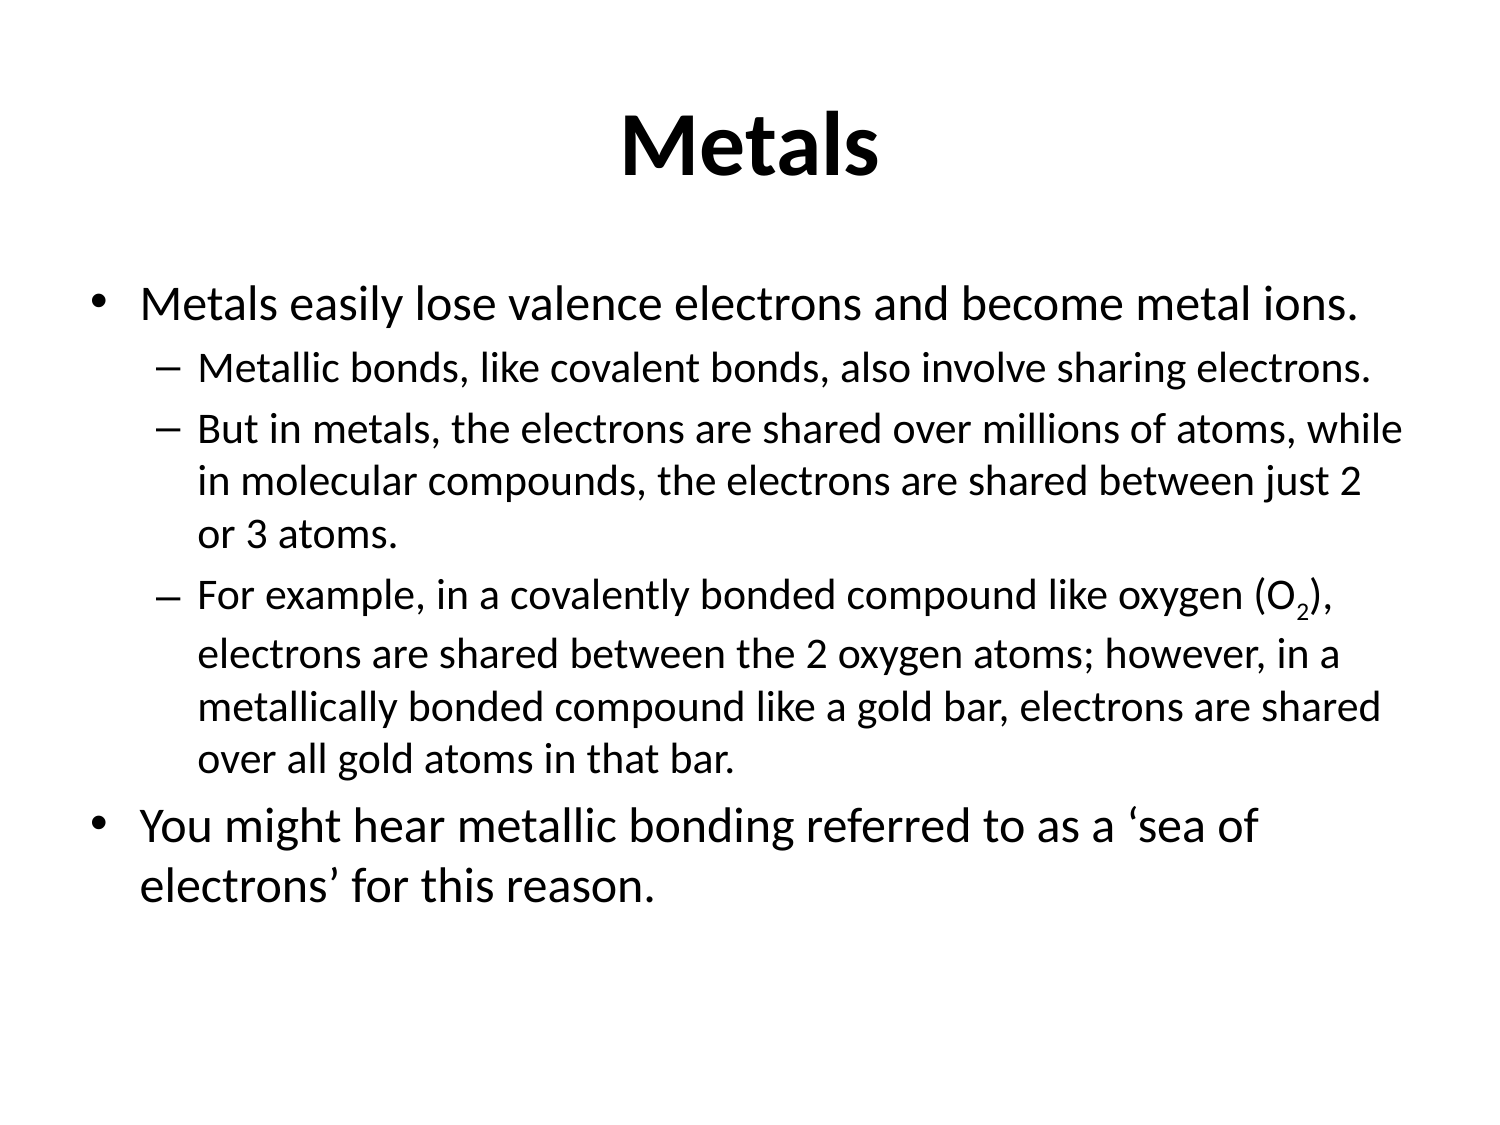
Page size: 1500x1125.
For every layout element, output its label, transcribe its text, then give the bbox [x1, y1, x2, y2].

title Metals [75, 45, 1425, 233]
list Metals easily lose valence electrons and become metal ions. Metallic bonds, like covalent bonds, also involve sharing electrons. But in metals, the electrons are shared over millions of atoms, while in molecular compounds, the electrons are shared between just 2 or 3 atoms. For example, in a covalently bonded compound like oxygen (O2), electrons are shared between the 2 oxygen atoms; however, in a metallically bonded compound like a gold bar, electrons are shared over all gold atoms in that bar. You might hear metallic bonding referred to as a ‘sea of electrons’ for this reason. [75, 262, 1425, 1005]
